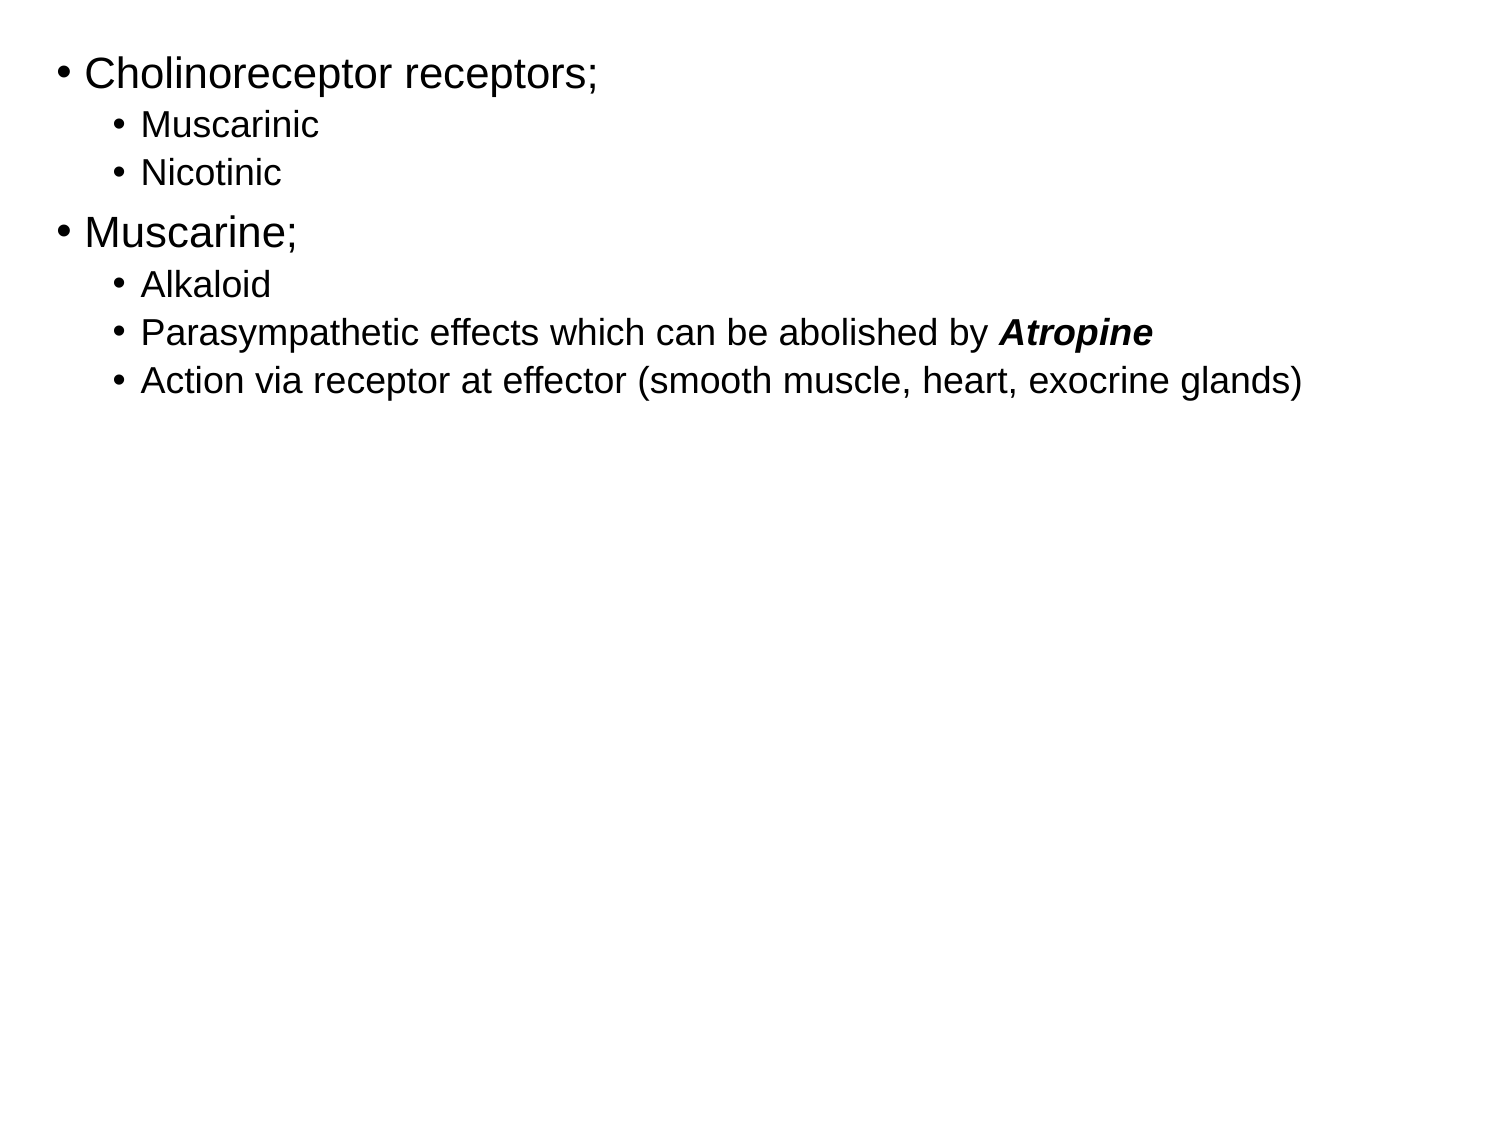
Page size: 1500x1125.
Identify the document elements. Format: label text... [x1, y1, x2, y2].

list Cholinoreceptor receptors; Muscarinic Nicotinic Muscarine; Alkaloid Parasympathetic effects which can be abolished by Atropine Action via receptor at effector (smooth muscle, heart, exocrine glands) [41, 42, 1459, 1083]
